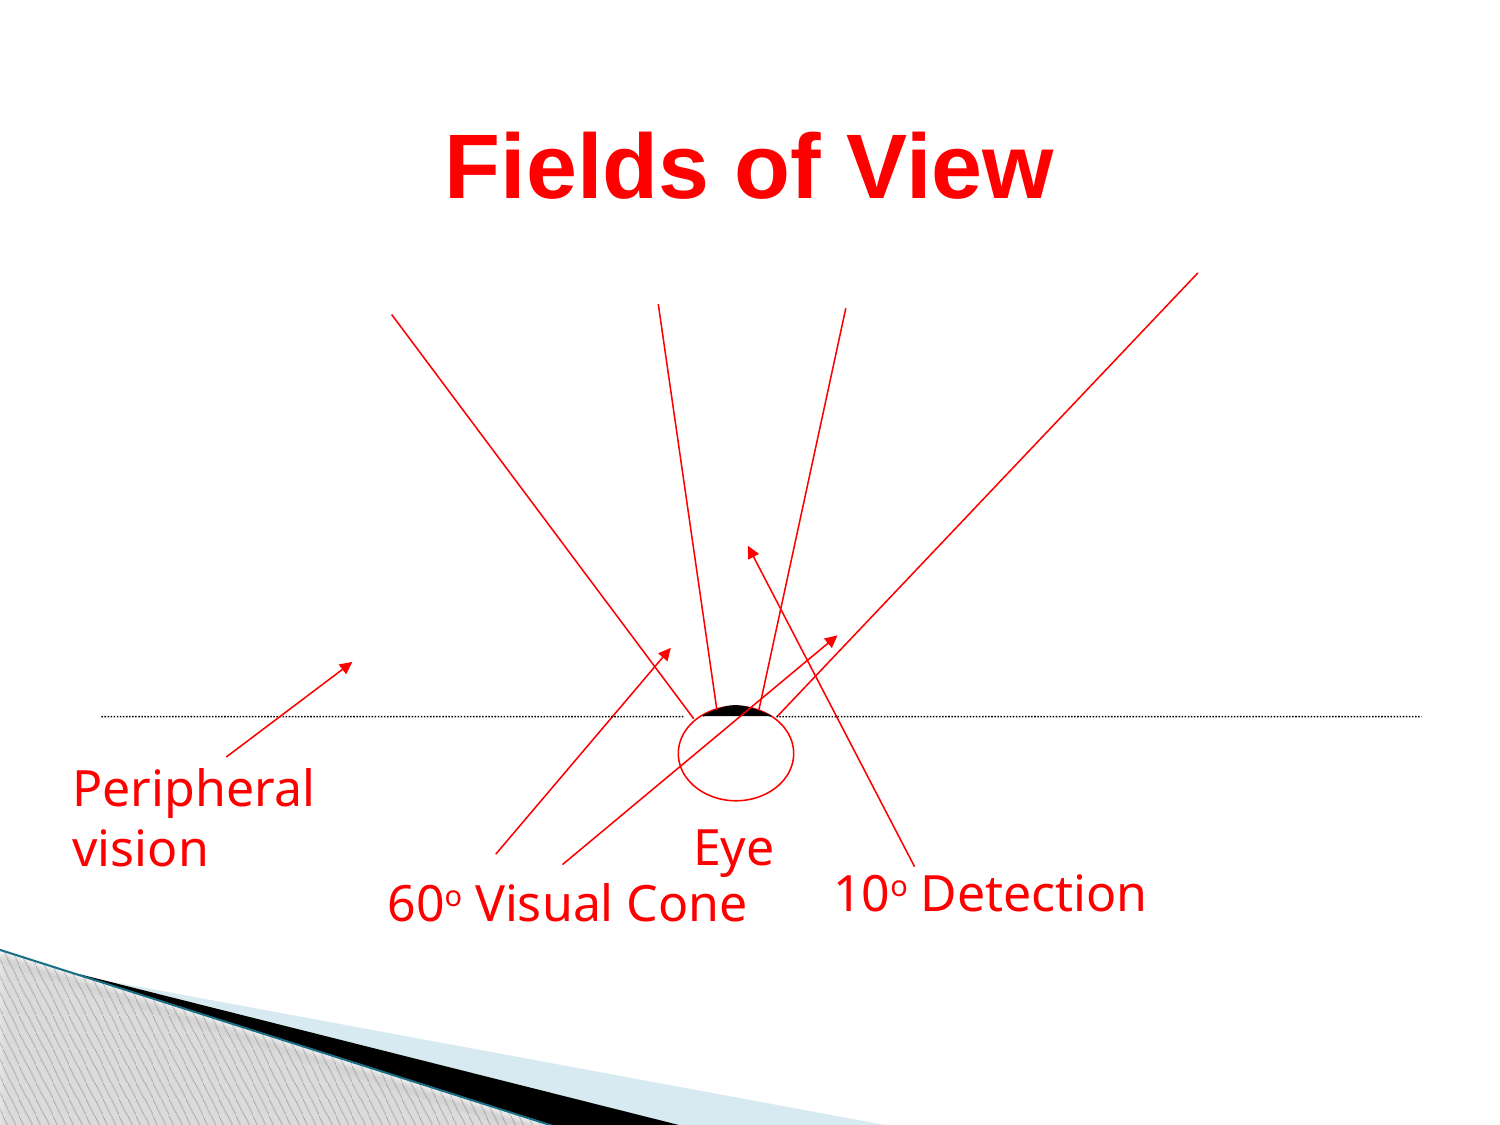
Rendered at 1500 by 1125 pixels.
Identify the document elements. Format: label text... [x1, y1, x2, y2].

text_box [612, 647, 671, 716]
text_box [702, 705, 750, 717]
text_box Eye [664, 808, 804, 884]
text_box [747, 545, 837, 716]
text_box 10o Detection [818, 854, 1215, 929]
text_box [678, 709, 738, 765]
text_box Peripheral vision [57, 749, 454, 884]
text_box Fields of View [74, 47, 1425, 275]
text_box [808, 635, 838, 661]
text_box [226, 661, 353, 758]
text_box 60o Visual Cone [372, 864, 769, 940]
text_box [680, 715, 794, 801]
text_box [741, 708, 771, 717]
